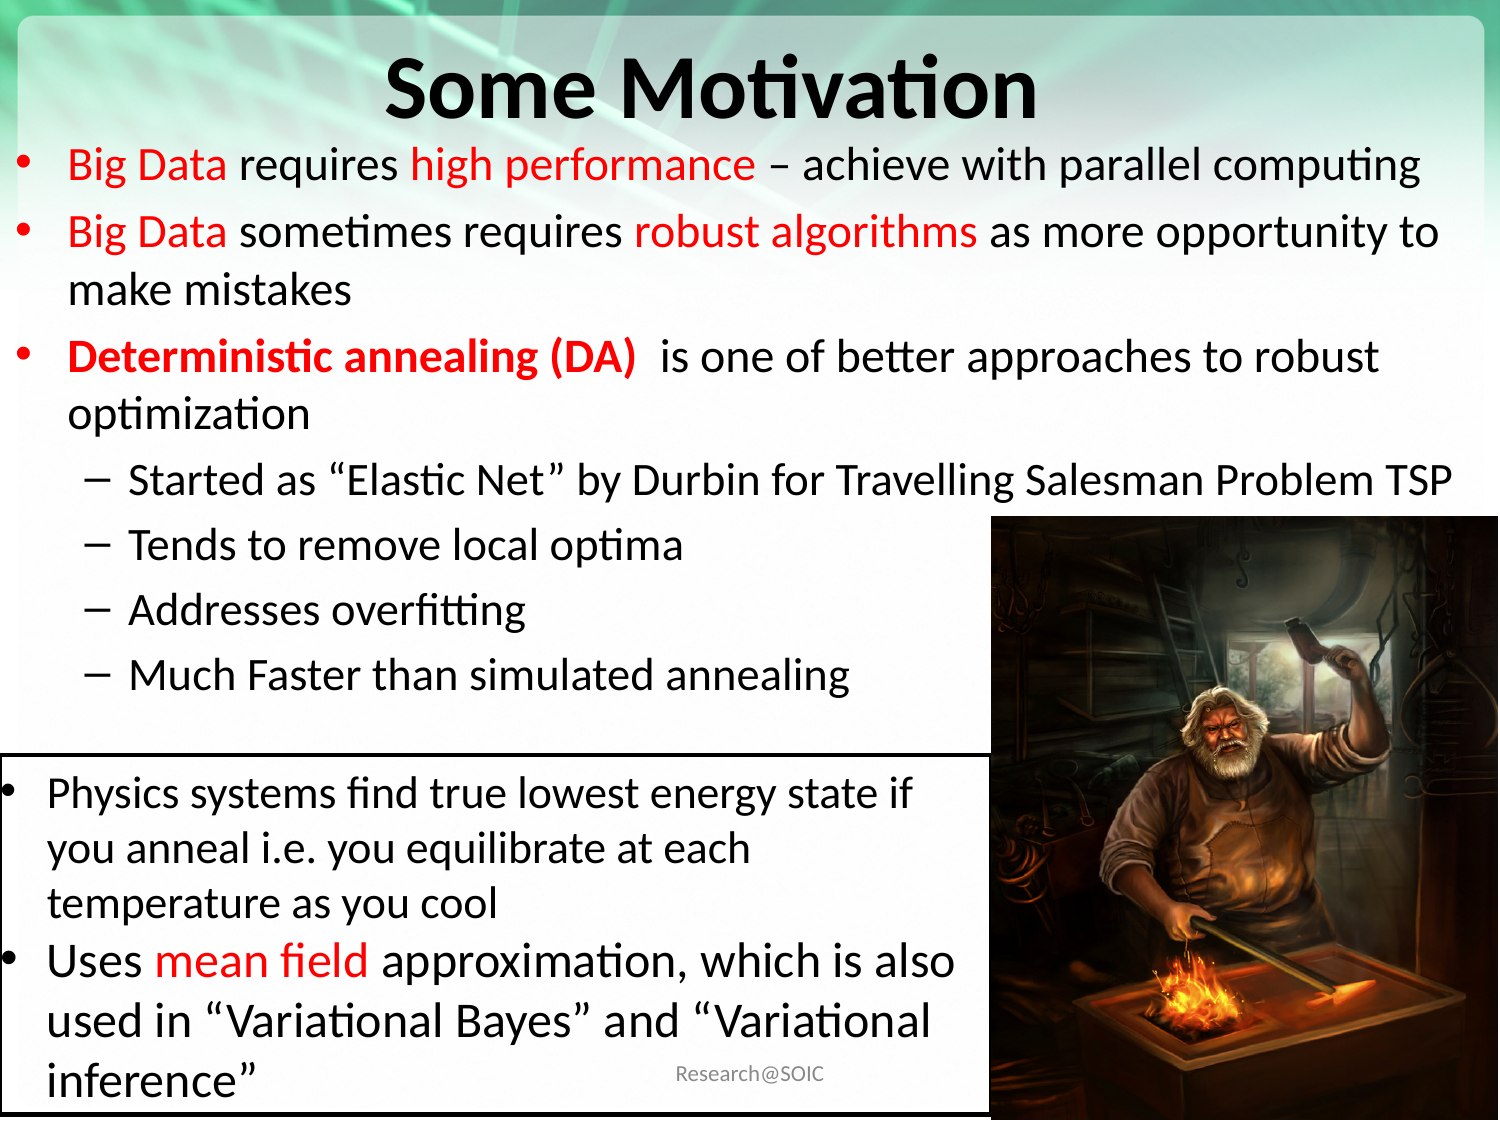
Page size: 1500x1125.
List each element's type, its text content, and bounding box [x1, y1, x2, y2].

list Big Data requires high performance – achieve with parallel computing Big Data sometimes requires robust algorithms as more opportunity to make mistakes Deterministic annealing (DA) is one of better approaches to robust optimization Started as “Elastic Net” by Durbin for Travelling Salesman Problem TSP Tends to remove local optima Addresses overfitting Much Faster than simulated annealing [0, 124, 1488, 755]
title Some Motivation [37, 4, 1388, 124]
text_box Physics systems find true lowest energy state if you anneal i.e. you equilibrate at each temperature as you cool Uses mean field approximation, which is also used in “Variational Bayes” and “Variational inference” [0, 755, 985, 1115]
picture [0, 0, 1500, 1125]
